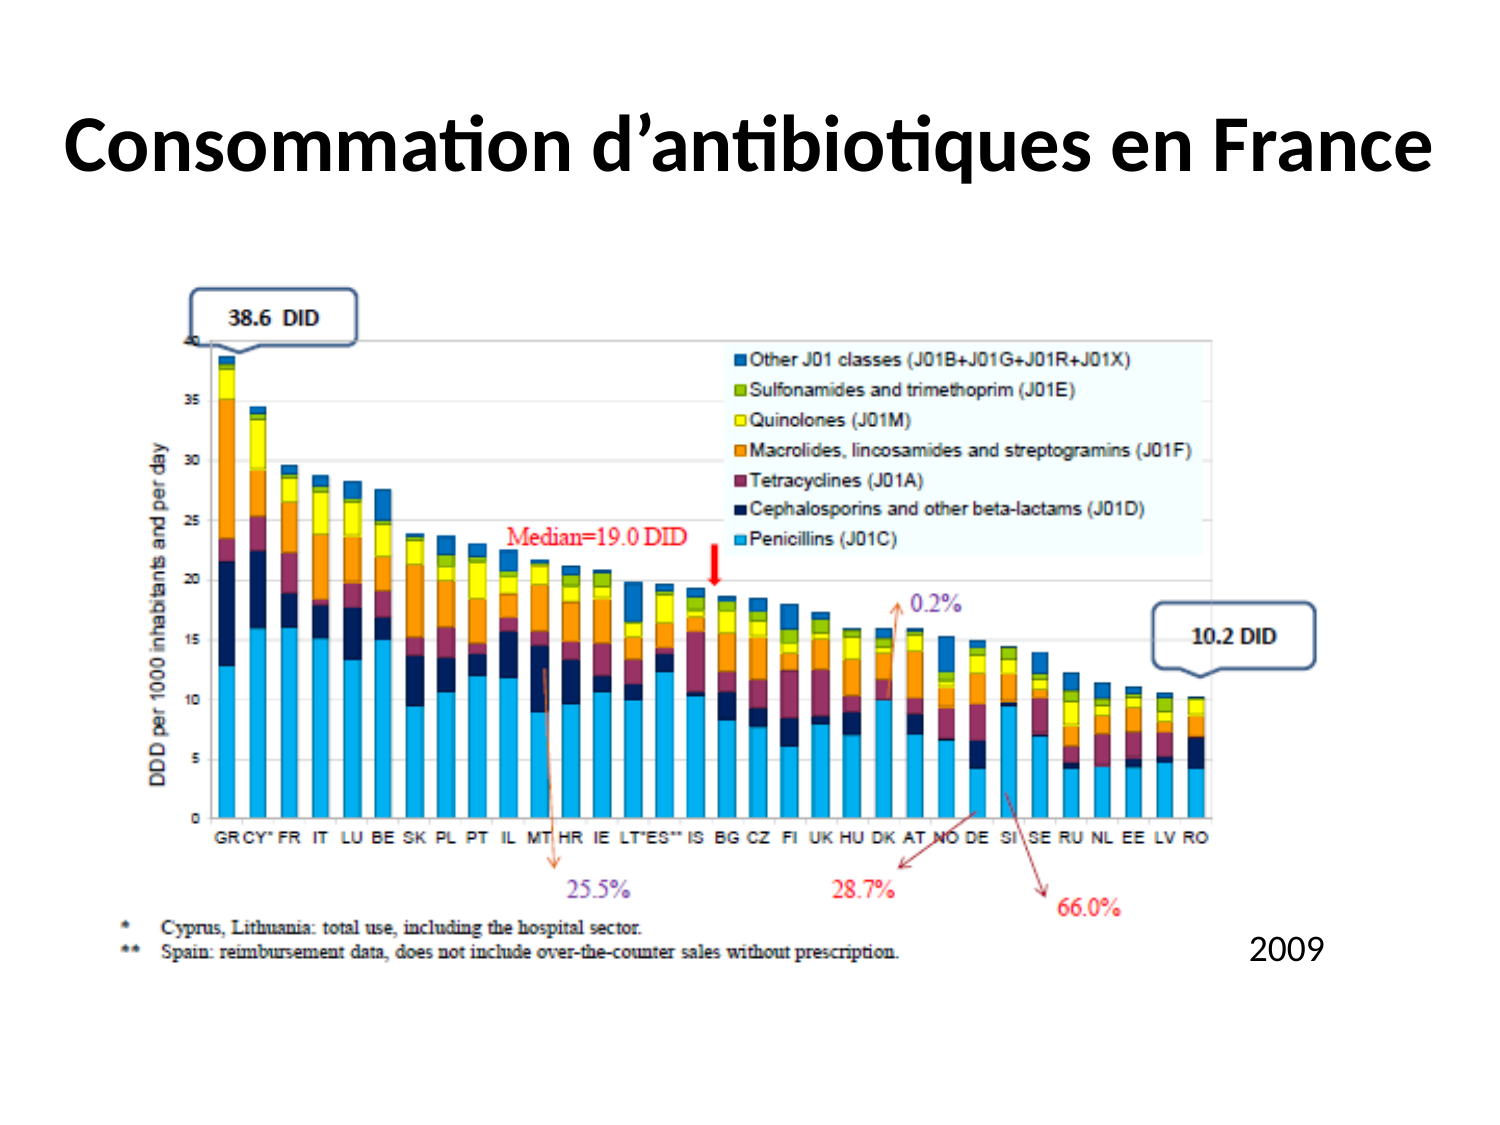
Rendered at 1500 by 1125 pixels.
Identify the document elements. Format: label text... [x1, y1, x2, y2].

title Consommation d’antibiotiques en France [0, 45, 1500, 233]
picture [88, 266, 1365, 981]
